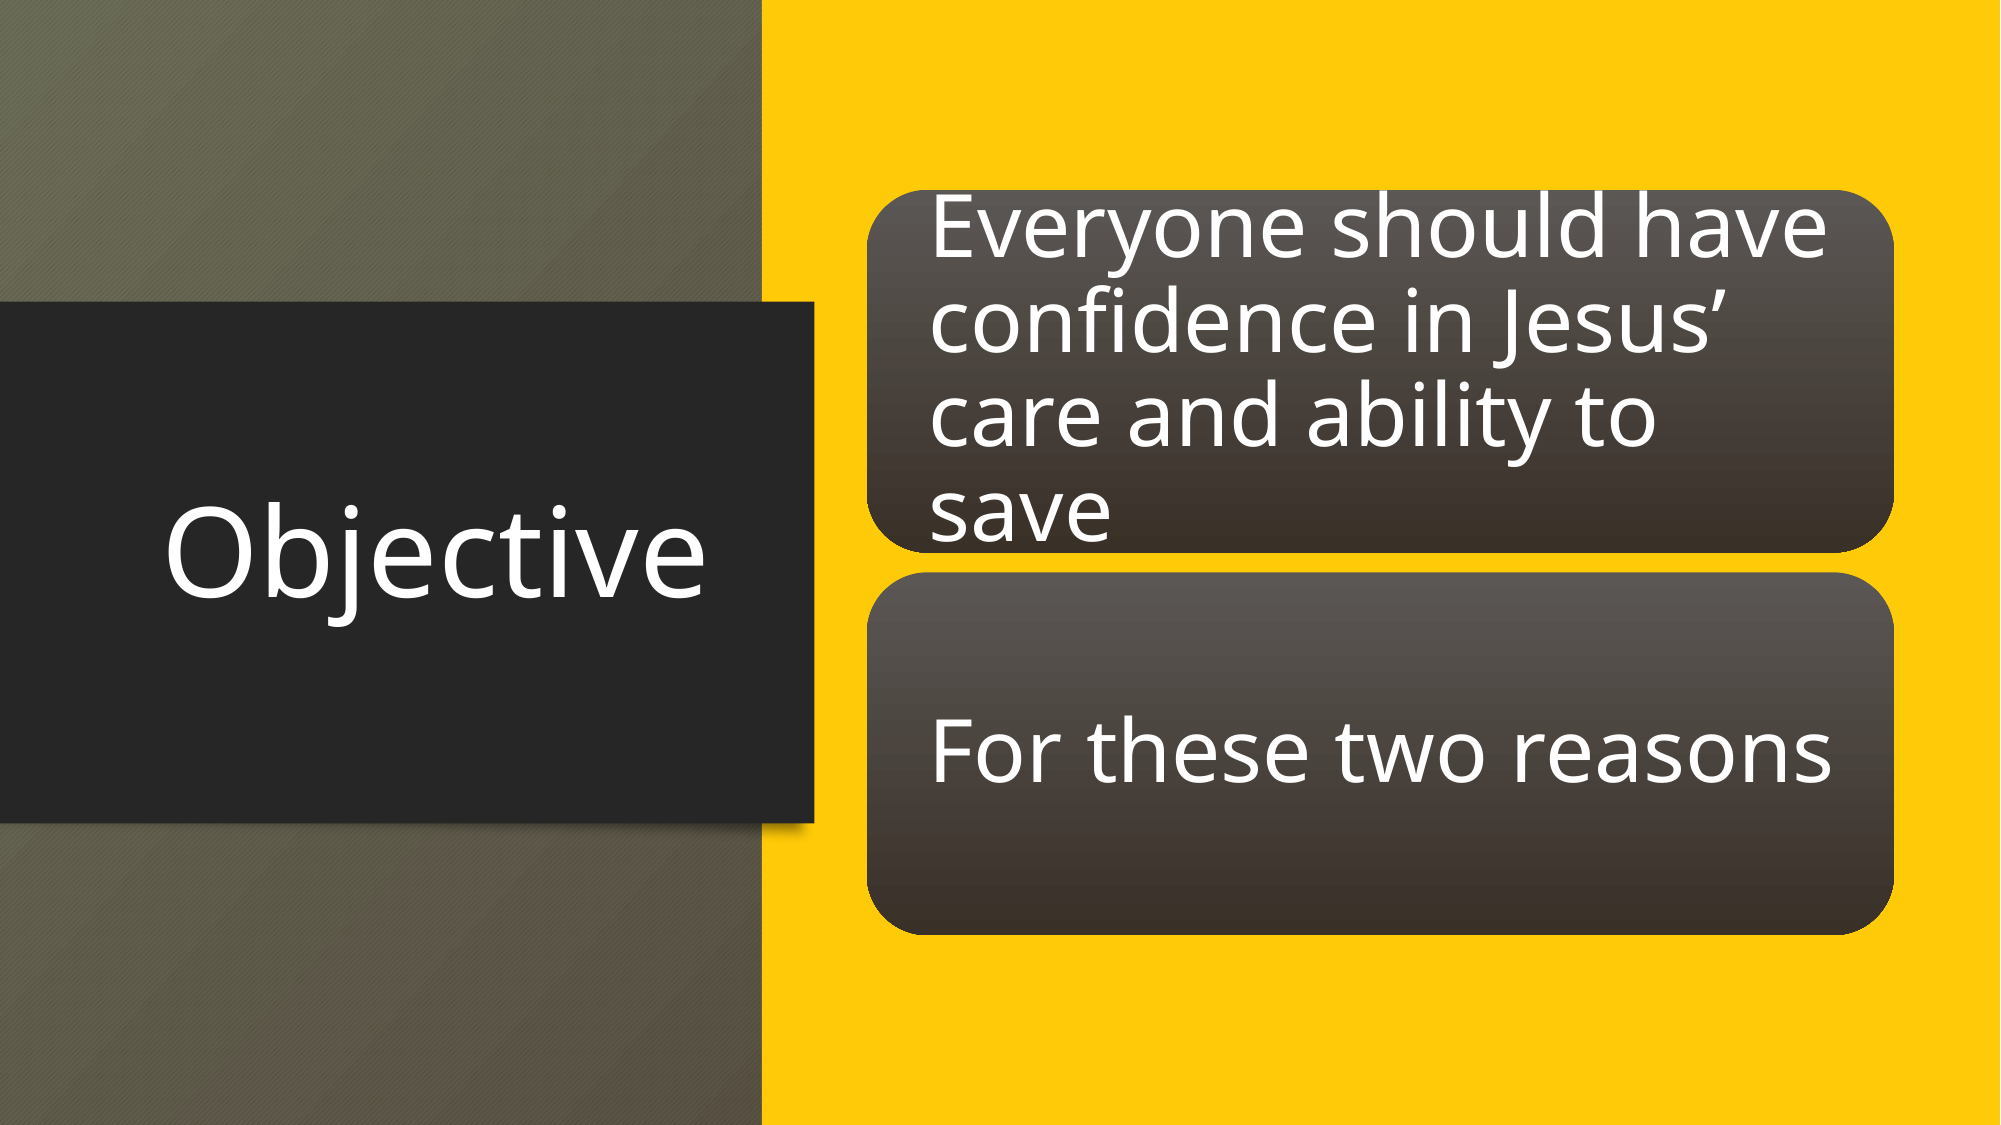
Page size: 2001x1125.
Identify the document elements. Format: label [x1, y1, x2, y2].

list [866, 104, 1895, 1021]
picture [0, 0, 2000, 1125]
